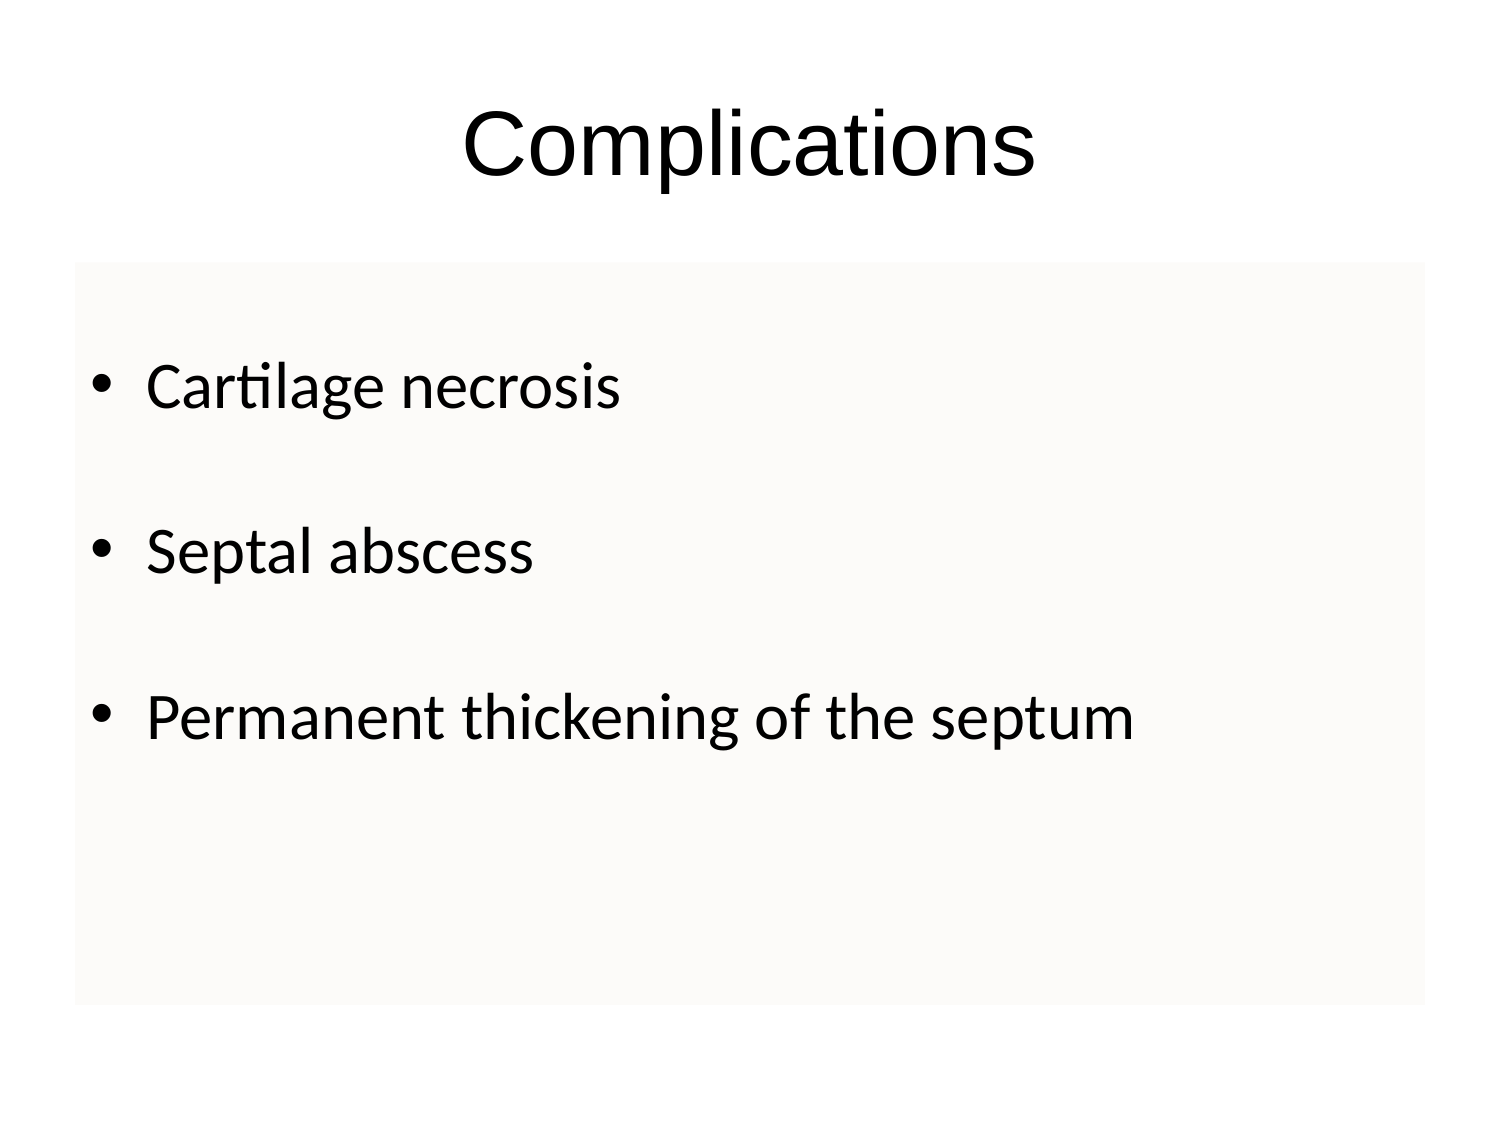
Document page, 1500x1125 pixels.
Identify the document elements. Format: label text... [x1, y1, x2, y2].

list Cartilage necrosis Septal abscess Permanent thickening of the septum [75, 262, 1425, 1005]
title Complications [75, 45, 1425, 233]
